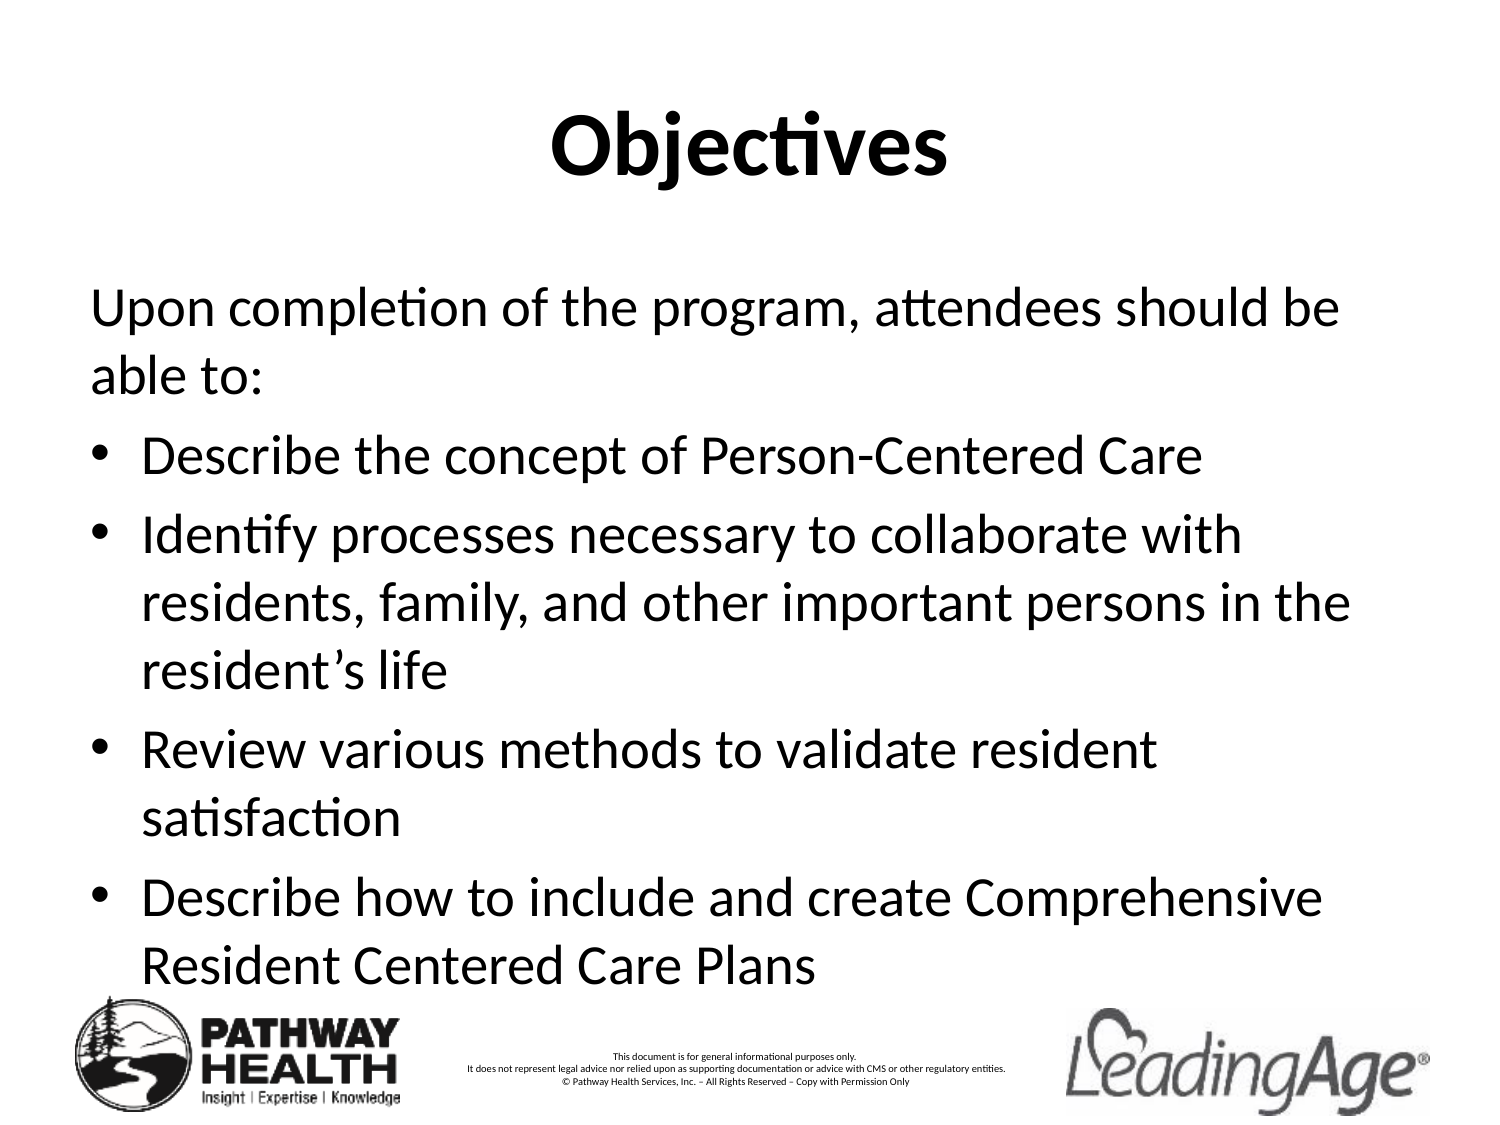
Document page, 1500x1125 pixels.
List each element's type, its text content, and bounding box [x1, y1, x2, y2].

picture [1066, 1008, 1430, 1116]
title Objectives [75, 45, 1425, 233]
picture [75, 1005, 400, 1112]
list Upon completion of the program, attendees should be able to: Describe the concept of Person-Centered Care Identify processes necessary to collaborate with residents, family, and other important persons in the resident’s life Review various methods to validate resident satisfaction Describe how to include and create Comprehensive Resident Centered Care Plans [75, 262, 1425, 1005]
